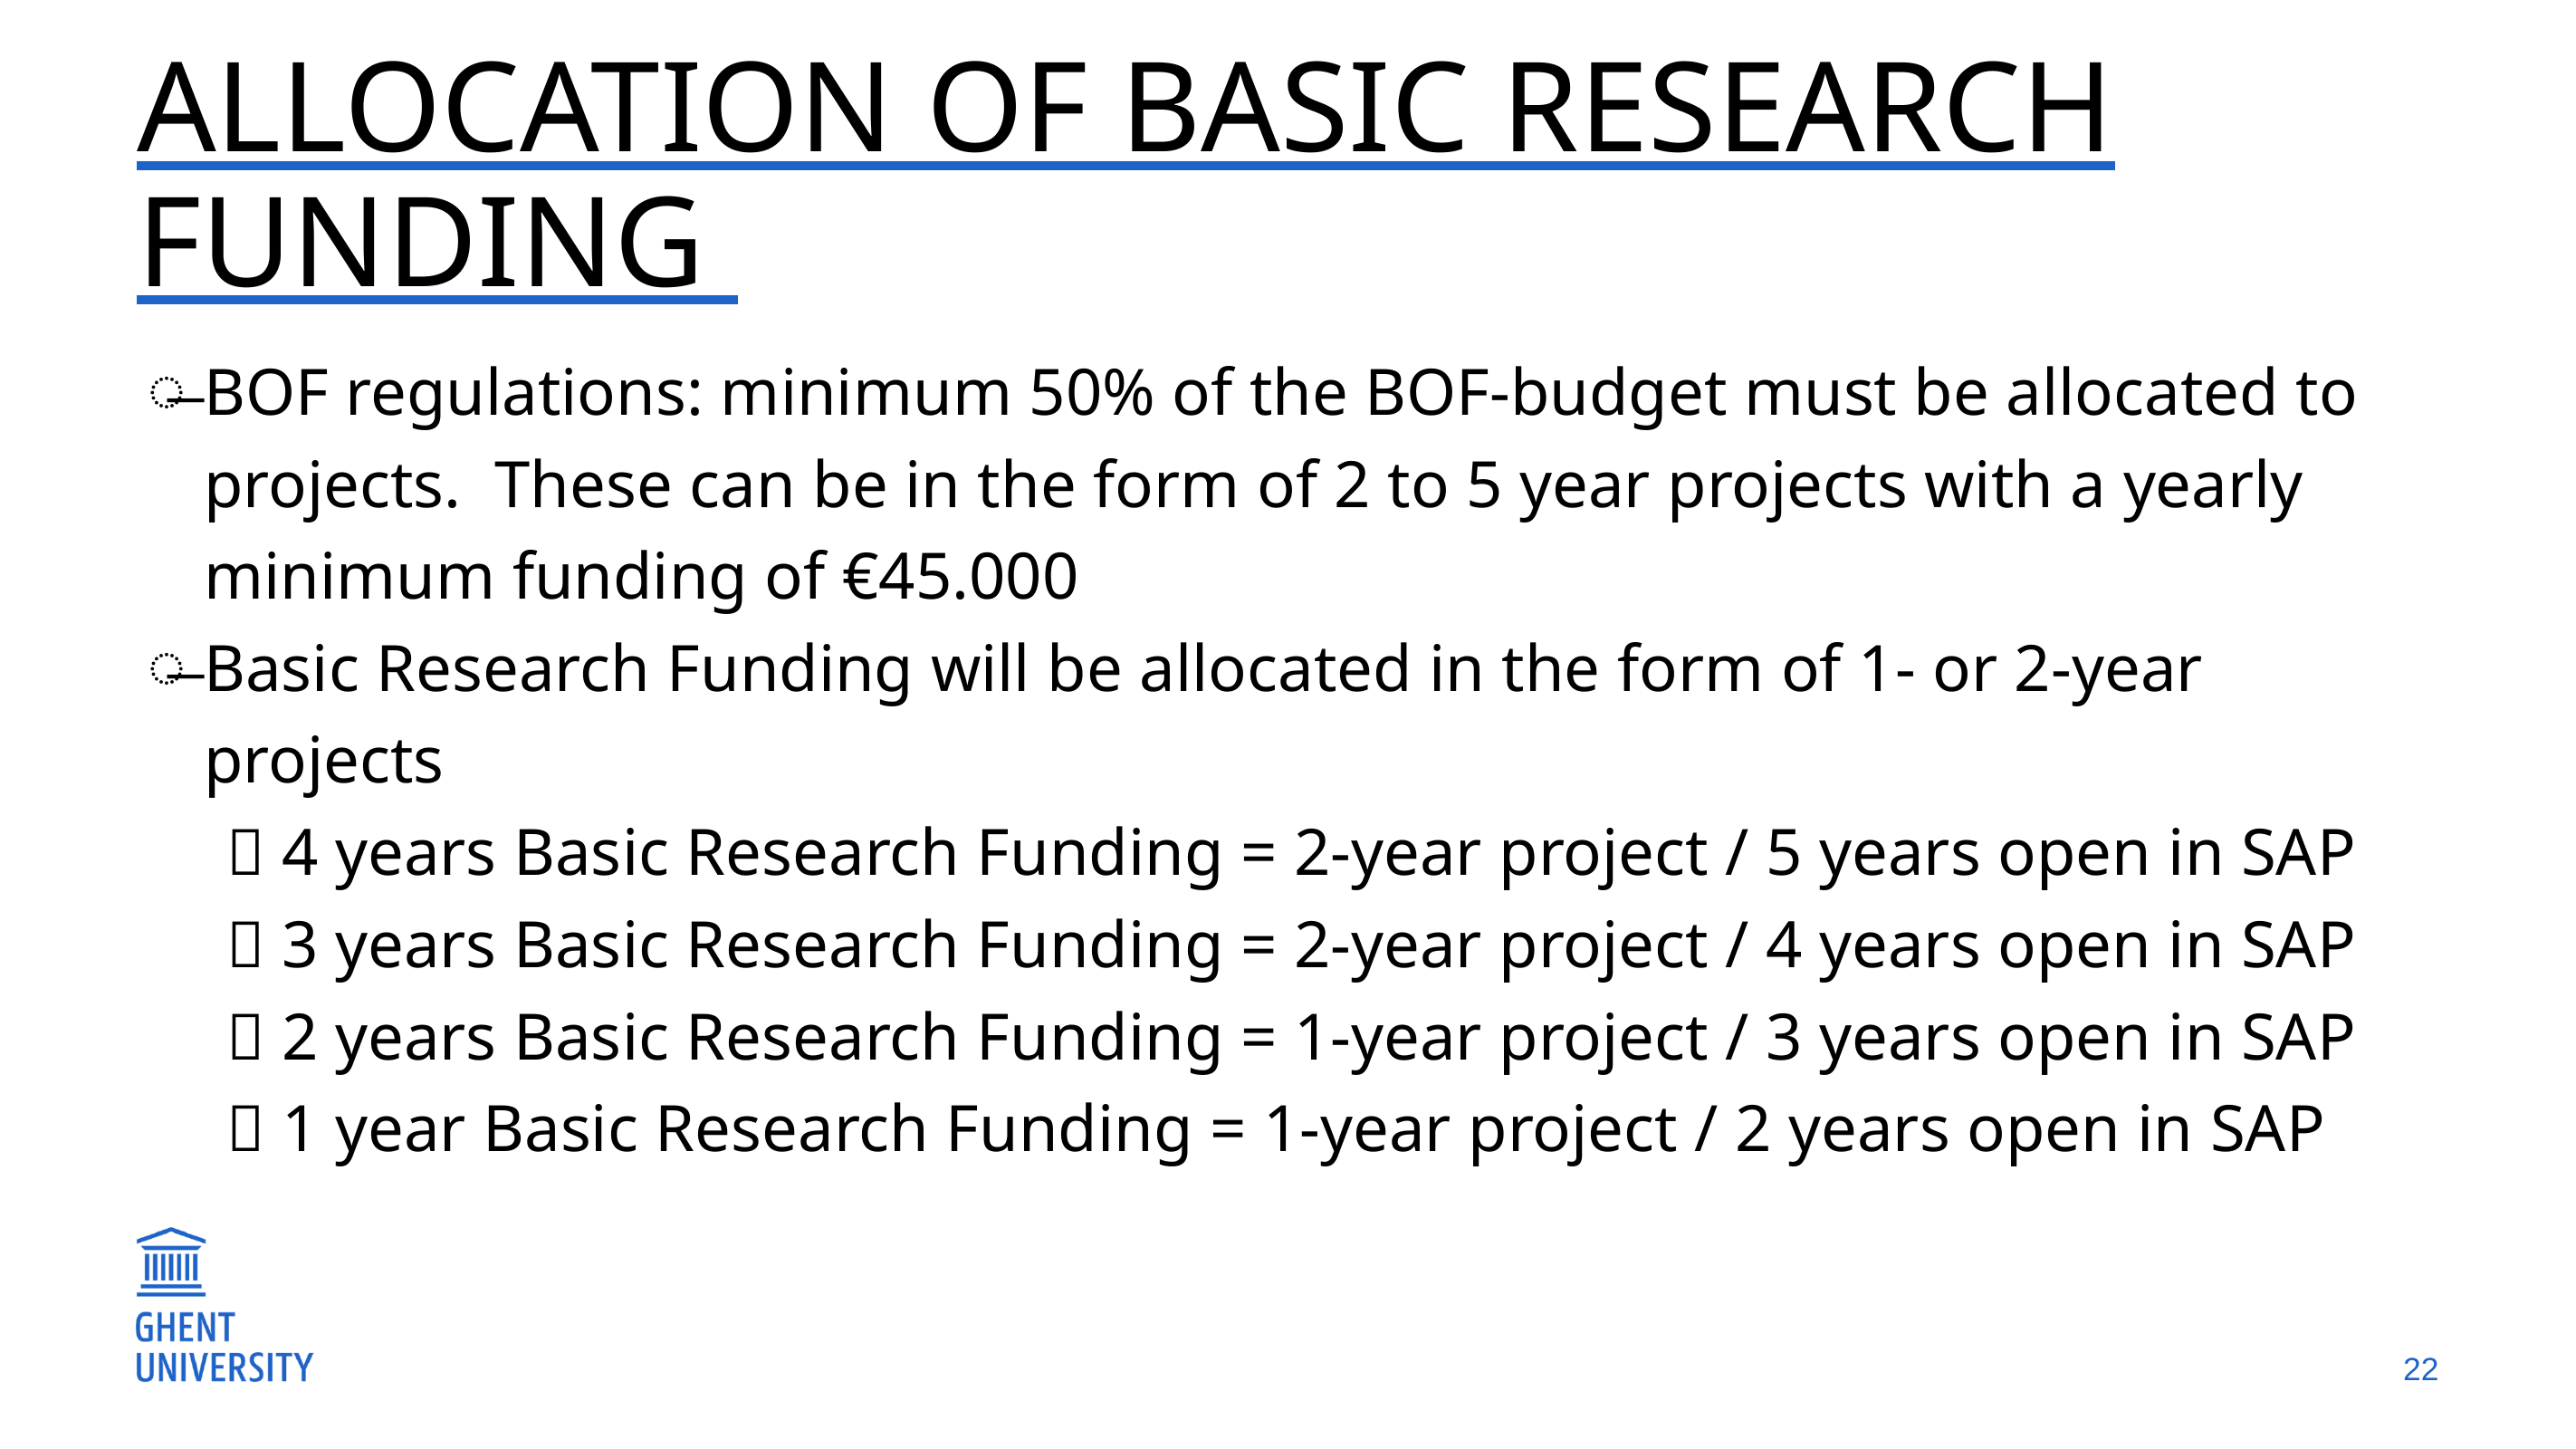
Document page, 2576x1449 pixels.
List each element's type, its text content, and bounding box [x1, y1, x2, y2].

slide_number 22 [2315, 1329, 2453, 1407]
title allocation of basic research funding [123, 37, 2456, 166]
list BOF regulations: minimum 50% of the BOF-budget must be allocated to projects. These can be in the form of 2 to 5 year projects with a yearly minimum funding of €45.000 Basic Research Funding will be allocated in the form of 1- or 2-year projects  4 years Basic Research Funding = 2-year project / 5 years open in SAP  3 years Basic Research Funding = 2-year project / 4 years open in SAP  2 years Basic Research Funding = 1-year project / 3 years open in SAP  1 year Basic Research Funding = 1-year project / 2 years open in SAP [124, 329, 2456, 1173]
picture [68, 1175, 411, 1449]
